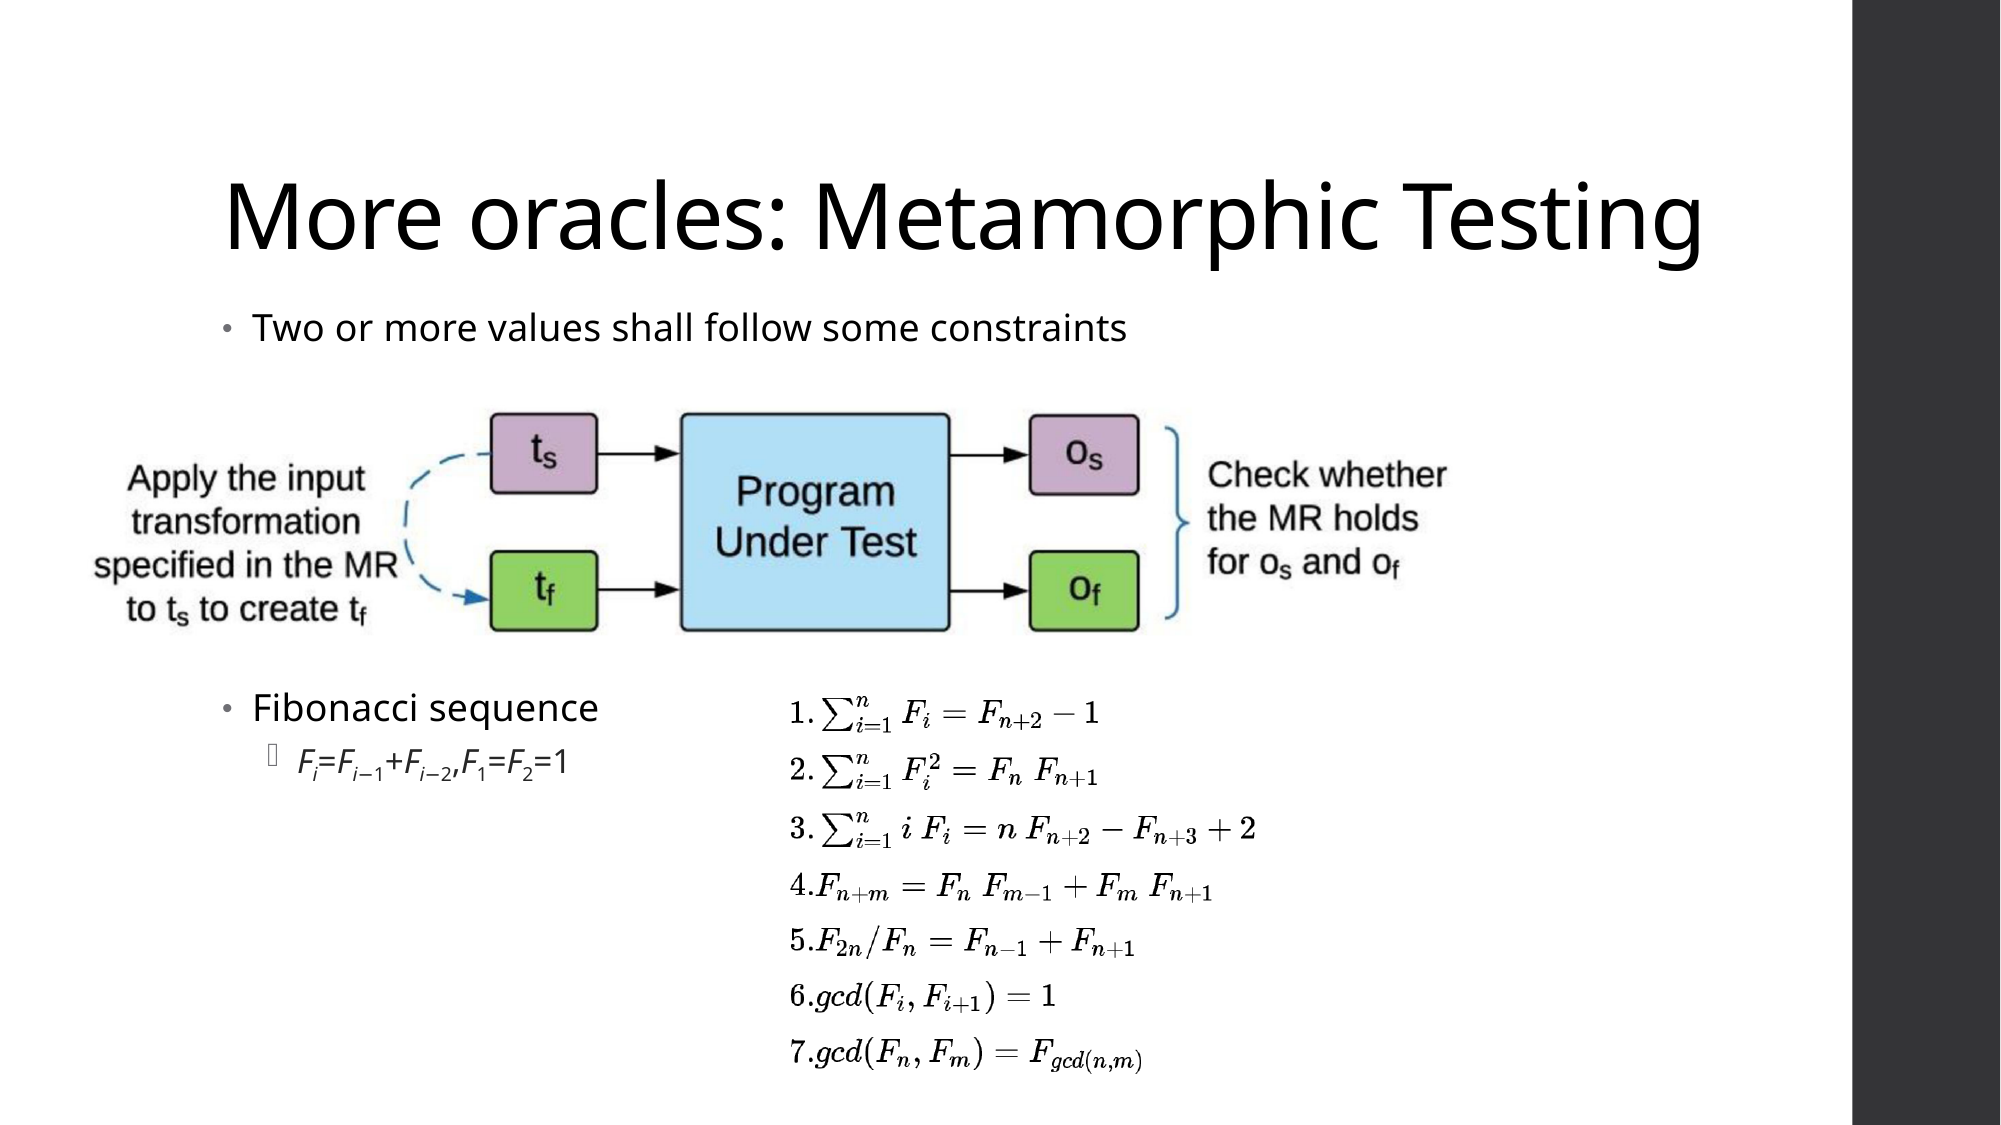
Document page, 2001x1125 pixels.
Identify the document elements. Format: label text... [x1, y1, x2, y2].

picture [65, 405, 1494, 645]
title More oracles: Metamorphic Testing [206, 60, 1797, 278]
list Two or more values shall follow some constraints Fibonacci sequence Fi=Fi−1+Fi−2,F1=F2=1 [206, 299, 1617, 1014]
picture [785, 692, 1304, 1081]
